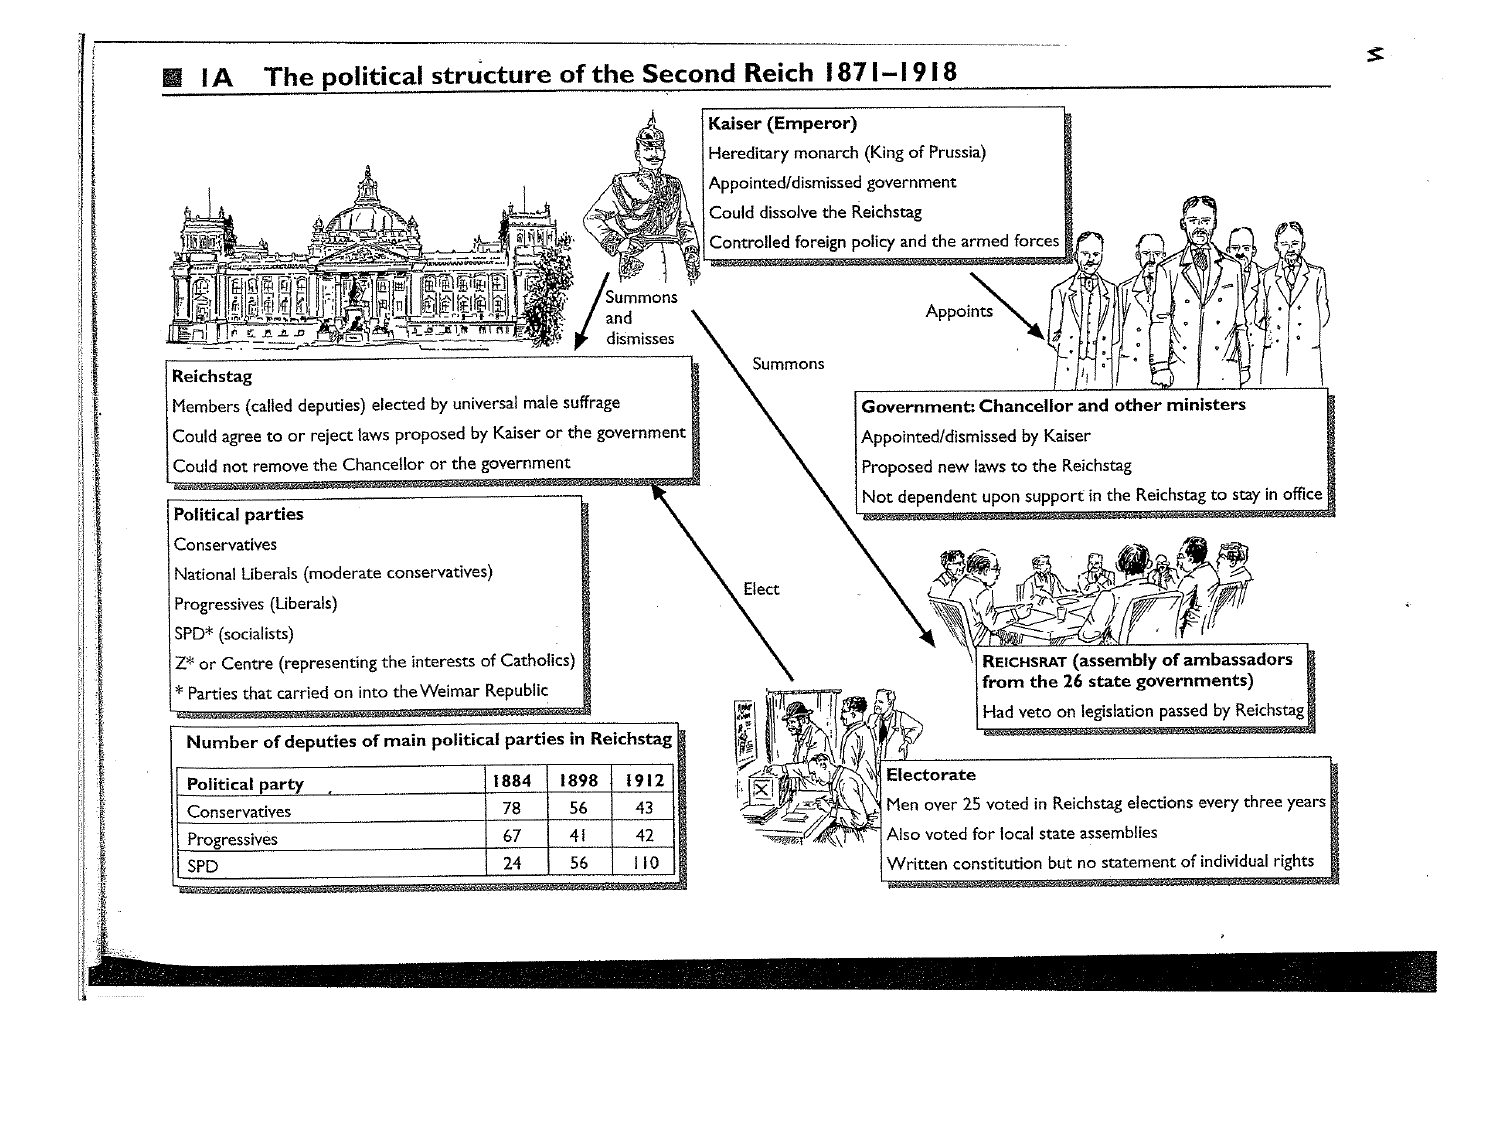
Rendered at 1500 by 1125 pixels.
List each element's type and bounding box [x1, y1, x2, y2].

picture [76, 30, 1448, 1002]
